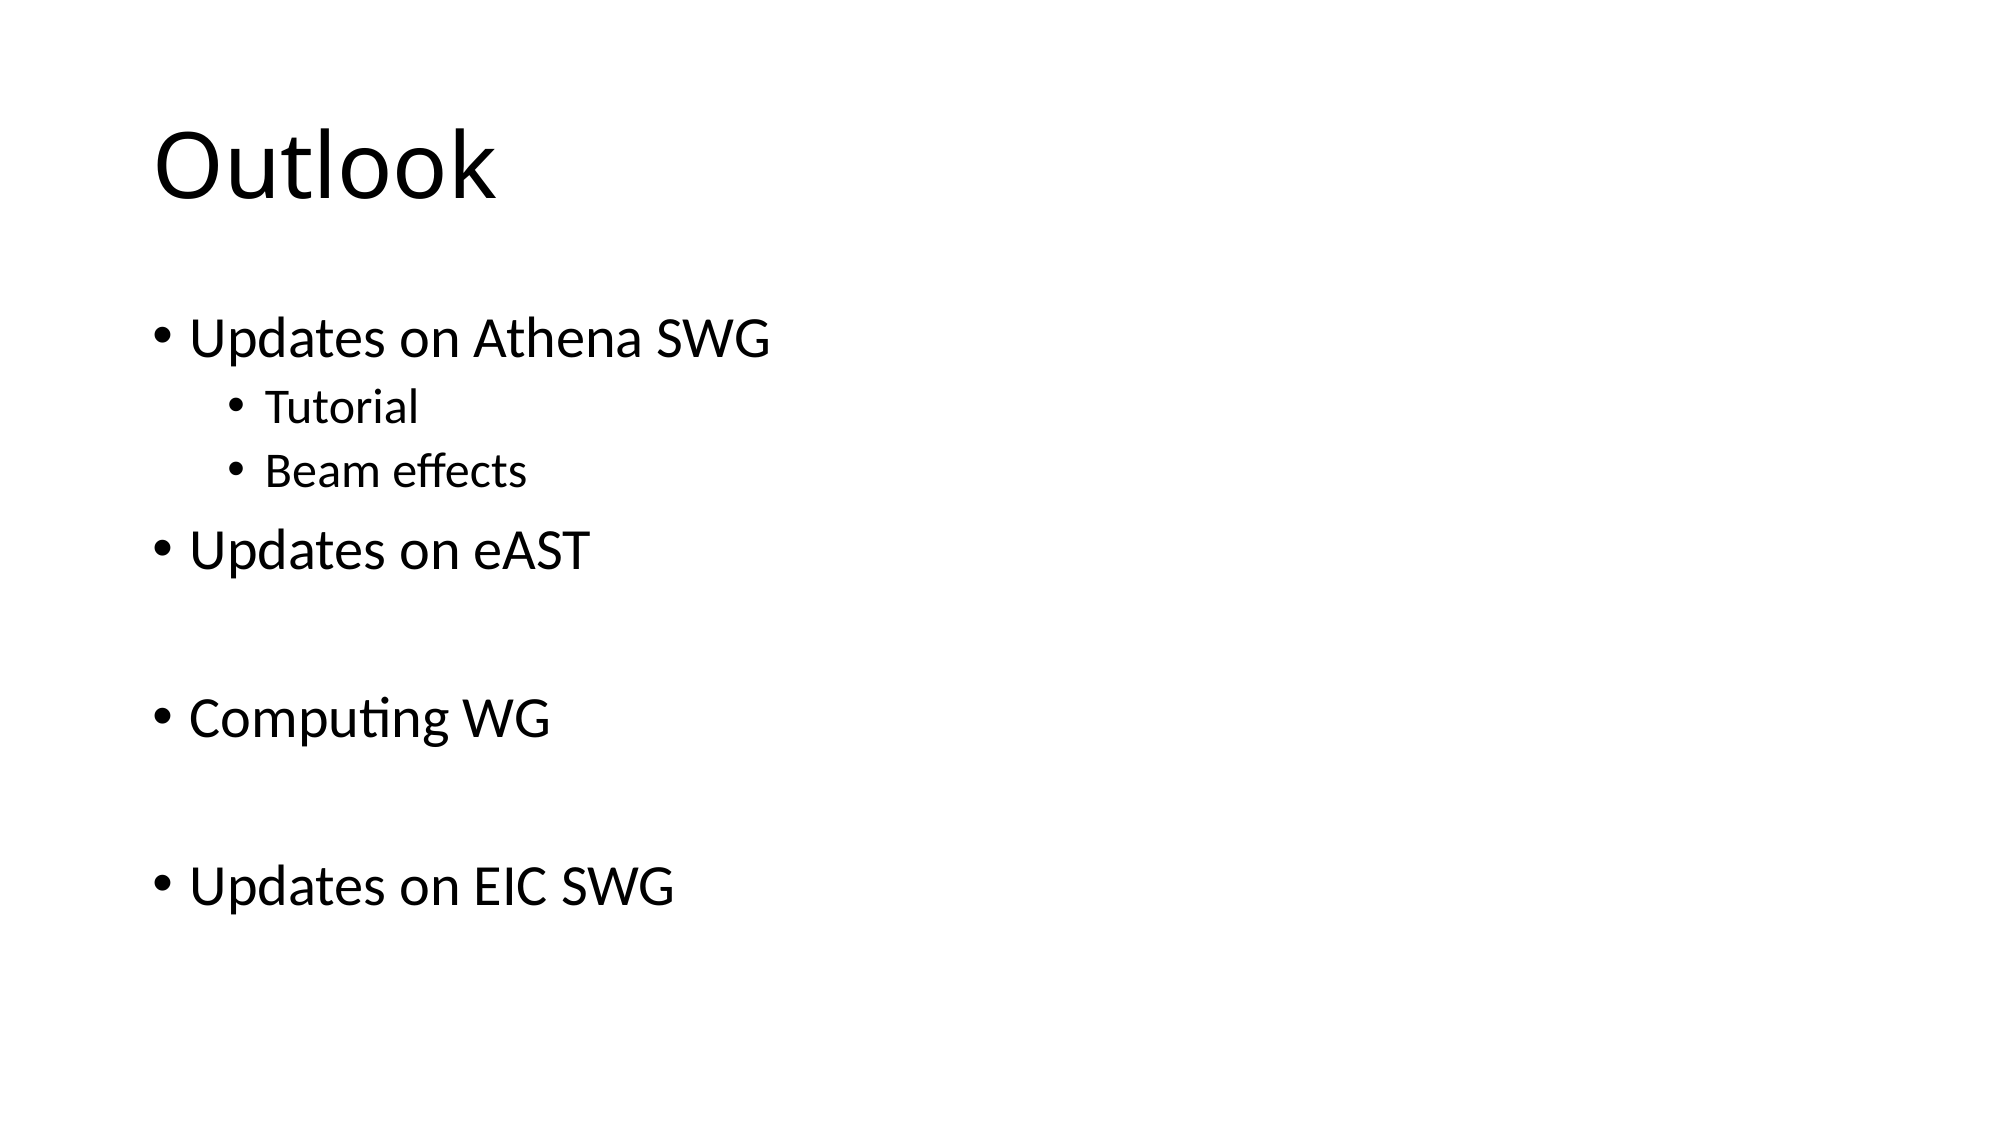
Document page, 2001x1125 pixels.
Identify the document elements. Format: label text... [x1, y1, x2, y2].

title Outlook [137, 59, 1863, 278]
list Updates on Athena SWG Tutorial Beam effects Updates on eAST Computing WG Updates on EIC SWG [137, 299, 1863, 1014]
